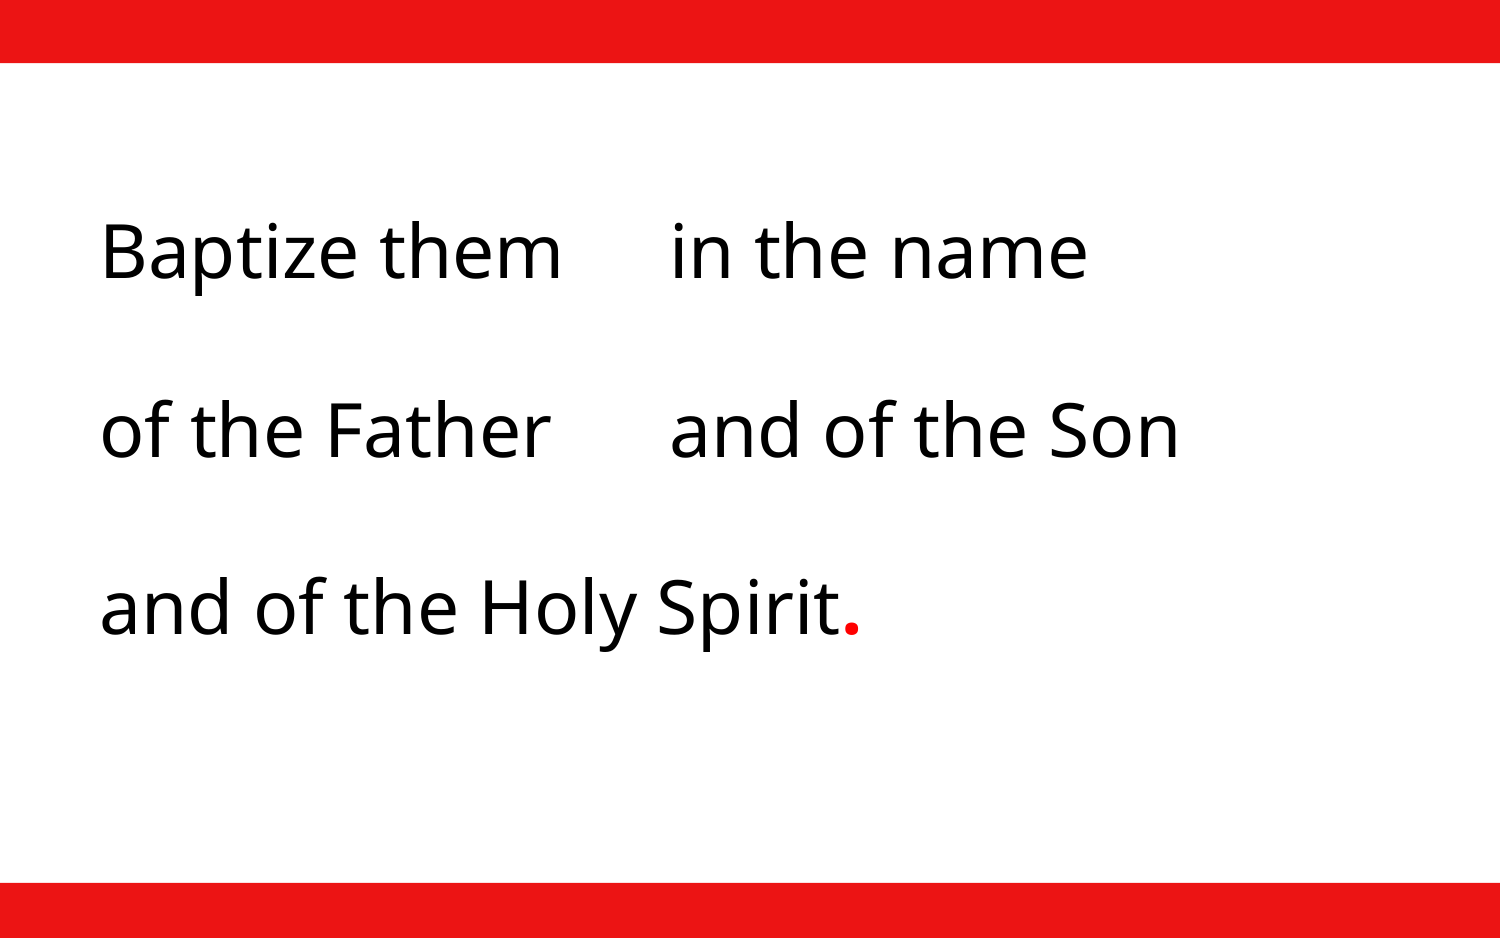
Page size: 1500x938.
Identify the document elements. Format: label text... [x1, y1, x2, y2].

text_box in the name [654, 151, 1284, 329]
text_box [0, 882, 1500, 938]
text_box and of the Son [654, 329, 1420, 469]
text_box of the Father [84, 329, 689, 527]
text_box and of the Holy Spirit. [84, 507, 1037, 677]
text_box [0, 0, 1500, 64]
list Baptize them [84, 151, 654, 329]
